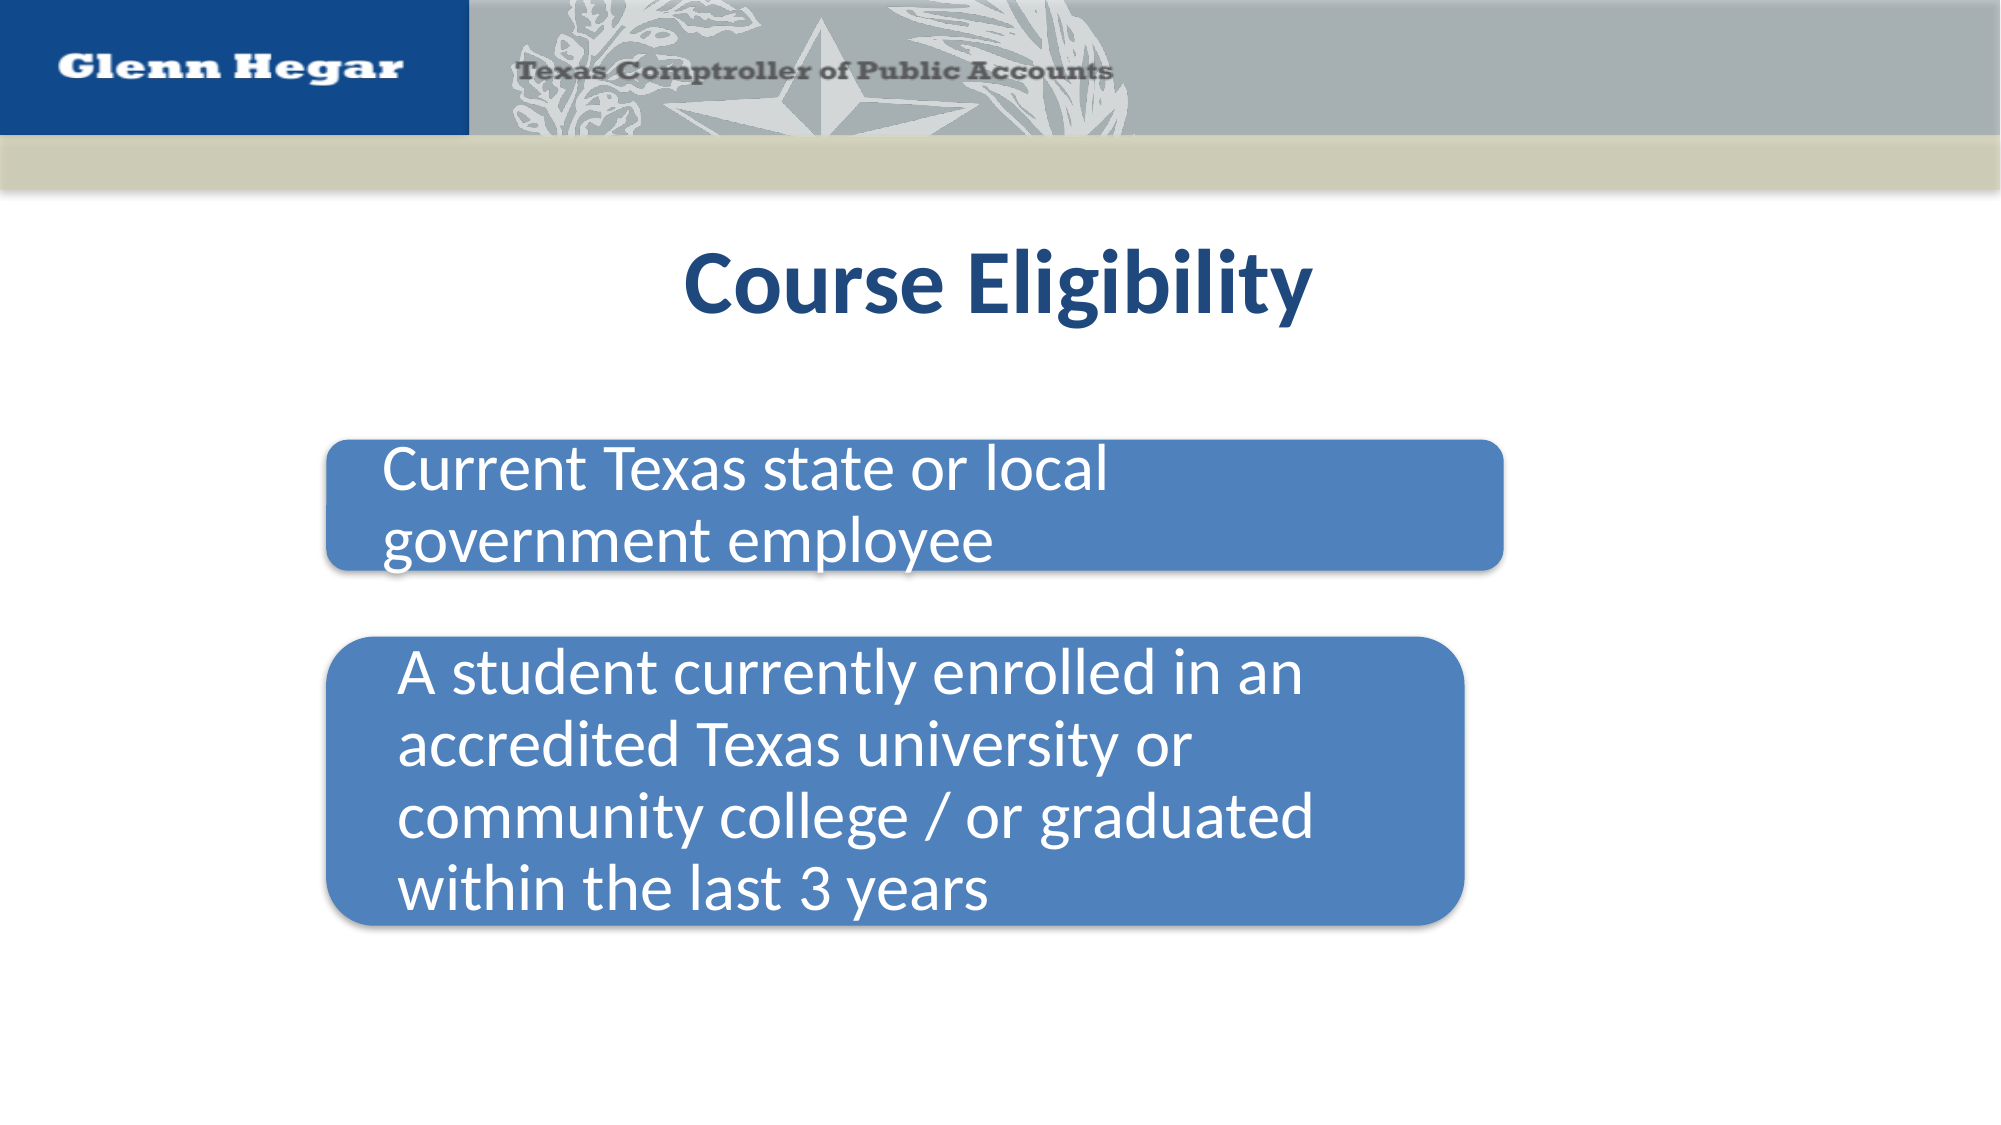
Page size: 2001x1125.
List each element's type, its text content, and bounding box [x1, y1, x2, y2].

title Course Eligibility [99, 194, 1900, 359]
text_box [244, 436, 1873, 980]
